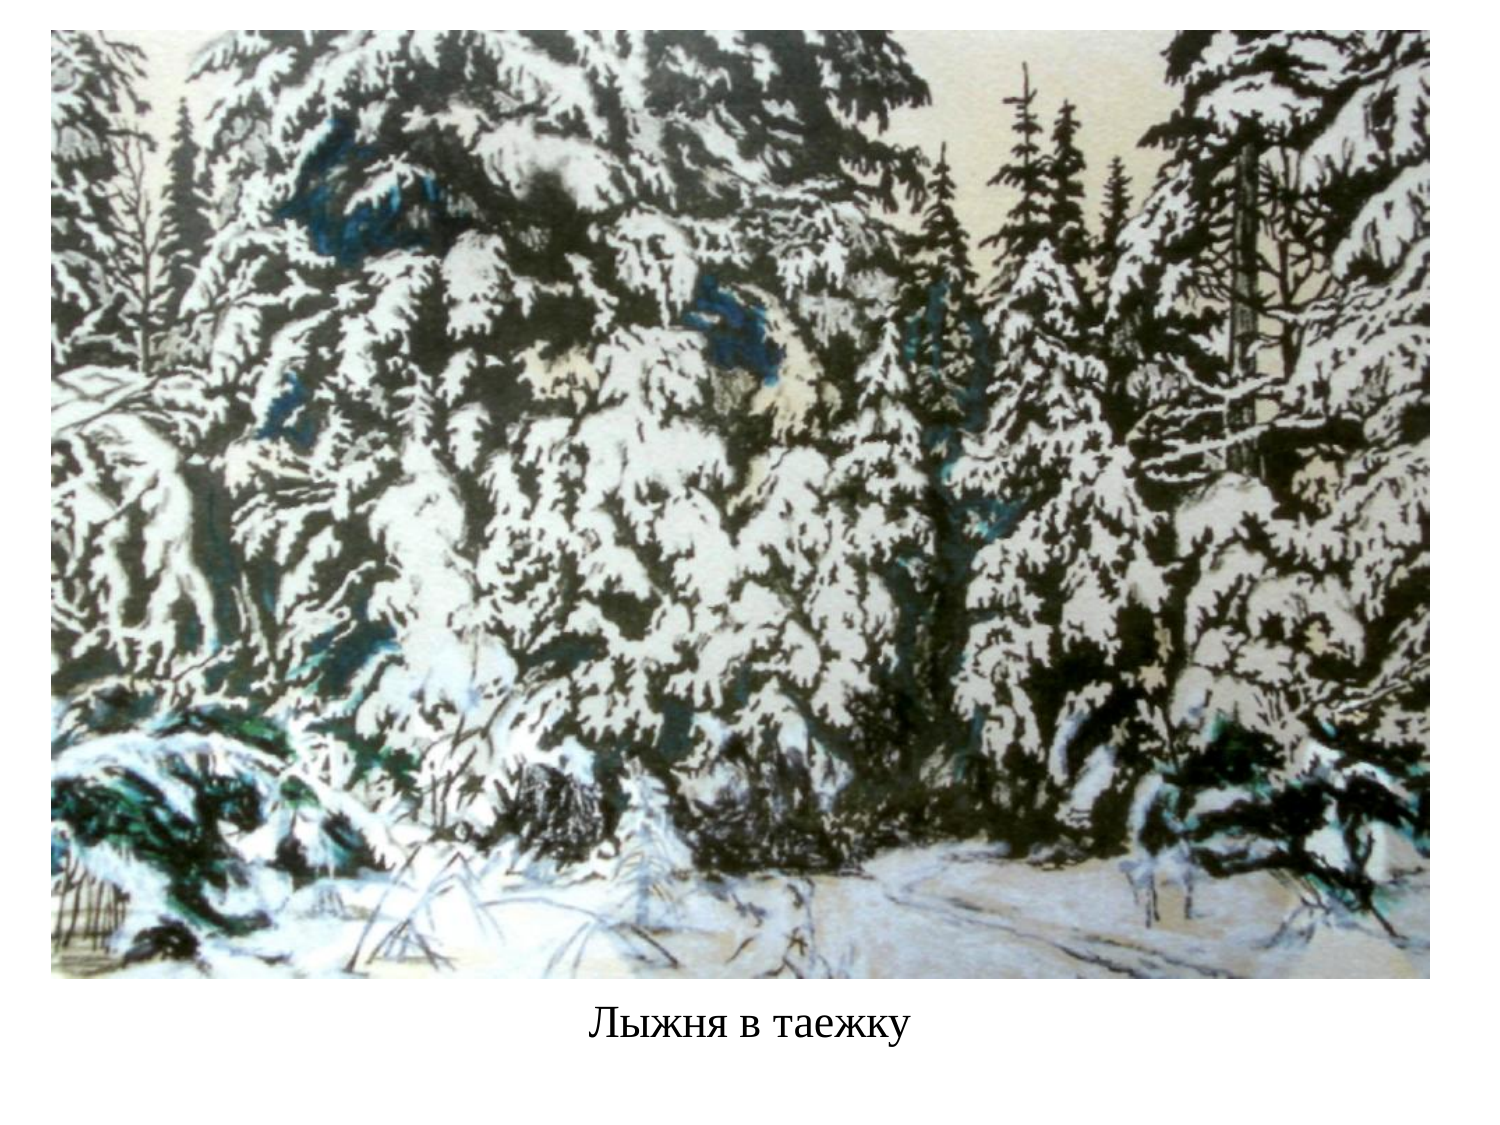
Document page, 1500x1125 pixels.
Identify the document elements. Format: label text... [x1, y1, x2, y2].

picture [51, 30, 1430, 980]
title Лыжня в таежку [75, 986, 1425, 1055]
